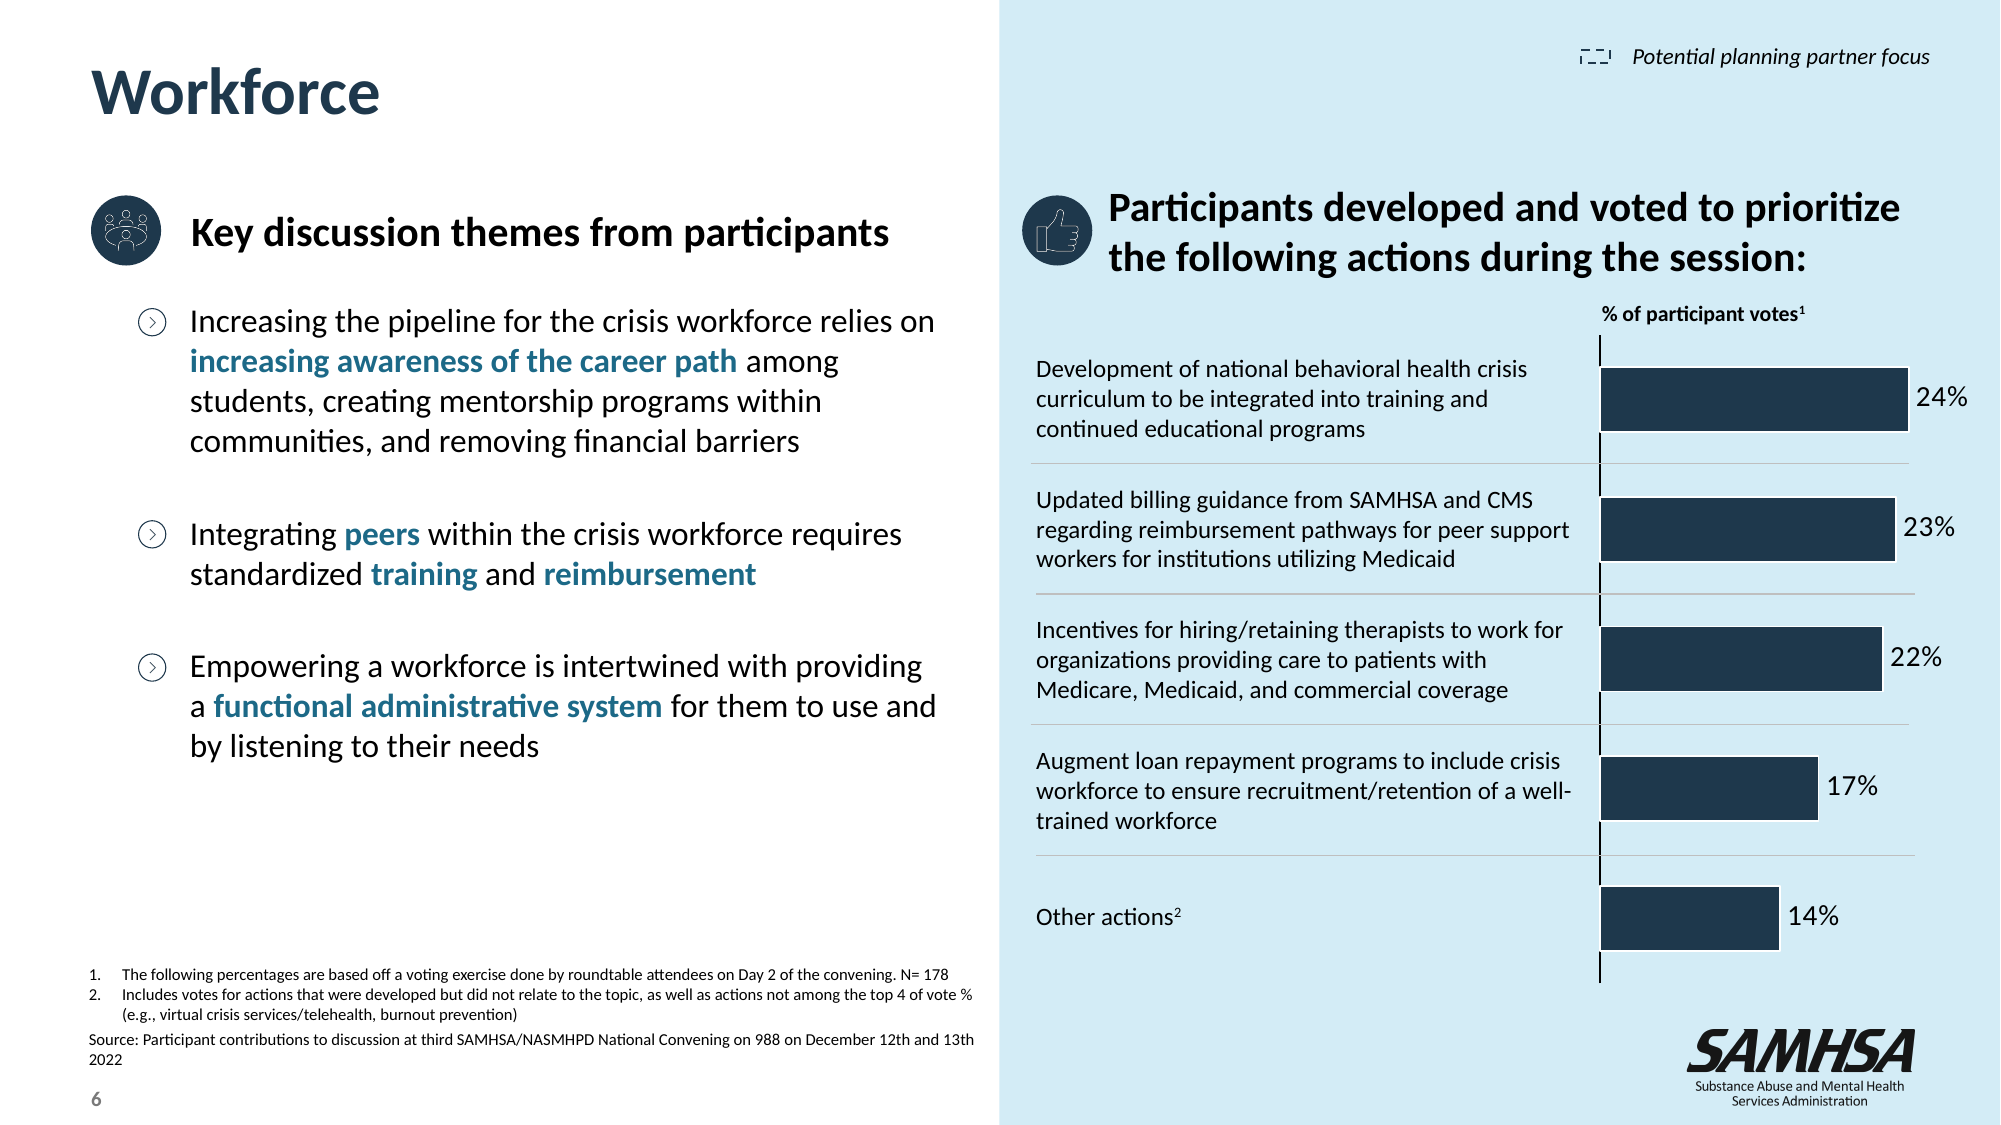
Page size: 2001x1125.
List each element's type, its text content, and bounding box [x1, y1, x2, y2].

text_box Incentives for hiring/retaining therapists to work for organizations providing care to patients with Medicare, Medicaid, and commercial coverage [1036, 613, 1569, 704]
text_box Other actions2 [1036, 900, 1581, 931]
text_box Participants developed and voted to prioritize the following actions during the session: [1108, 179, 1909, 281]
text_box Development of national behavioral health crisis curriculum to be integrated into training and continued educational programs [1036, 352, 1581, 443]
picture [1684, 1029, 1919, 1113]
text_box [90, 195, 162, 266]
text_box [1021, 195, 1093, 266]
text_box Updated billing guidance from SAMHSA and CMS regarding reimbursement pathways for peer support workers for institutions utilizing Medicaid [1036, 483, 1581, 574]
text_box Augment loan repayment programs to include crisis workforce to ensure recruitment/retention of a well-trained workforce [1036, 744, 1581, 835]
text_box Key discussion themes from participants [191, 205, 922, 256]
text_box 1. The following percentages are based off a voting exercise done by roundtable attendees on Day 2 of the convening. N= 178 2. Includes votes for actions that were developed but did not relate to the topic, as well as actions not among the top 4 of vote % (e.g., virtual crisis services/telehealth, burnout prevention) [88, 983, 1002, 1024]
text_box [104, 299, 946, 770]
text_box Source: Participant contributions to discussion at third SAMHSA/NASMHPD National Convening on 988 on December 12th and 13th 2022 [88, 1028, 1002, 1069]
text_box Potential planning partner focus [1632, 41, 1931, 69]
text_box [1580, 49, 1611, 64]
text_box % of participant votes1 [1601, 299, 1811, 321]
chart [1586, 321, 1976, 998]
title Workforce [91, 47, 922, 129]
